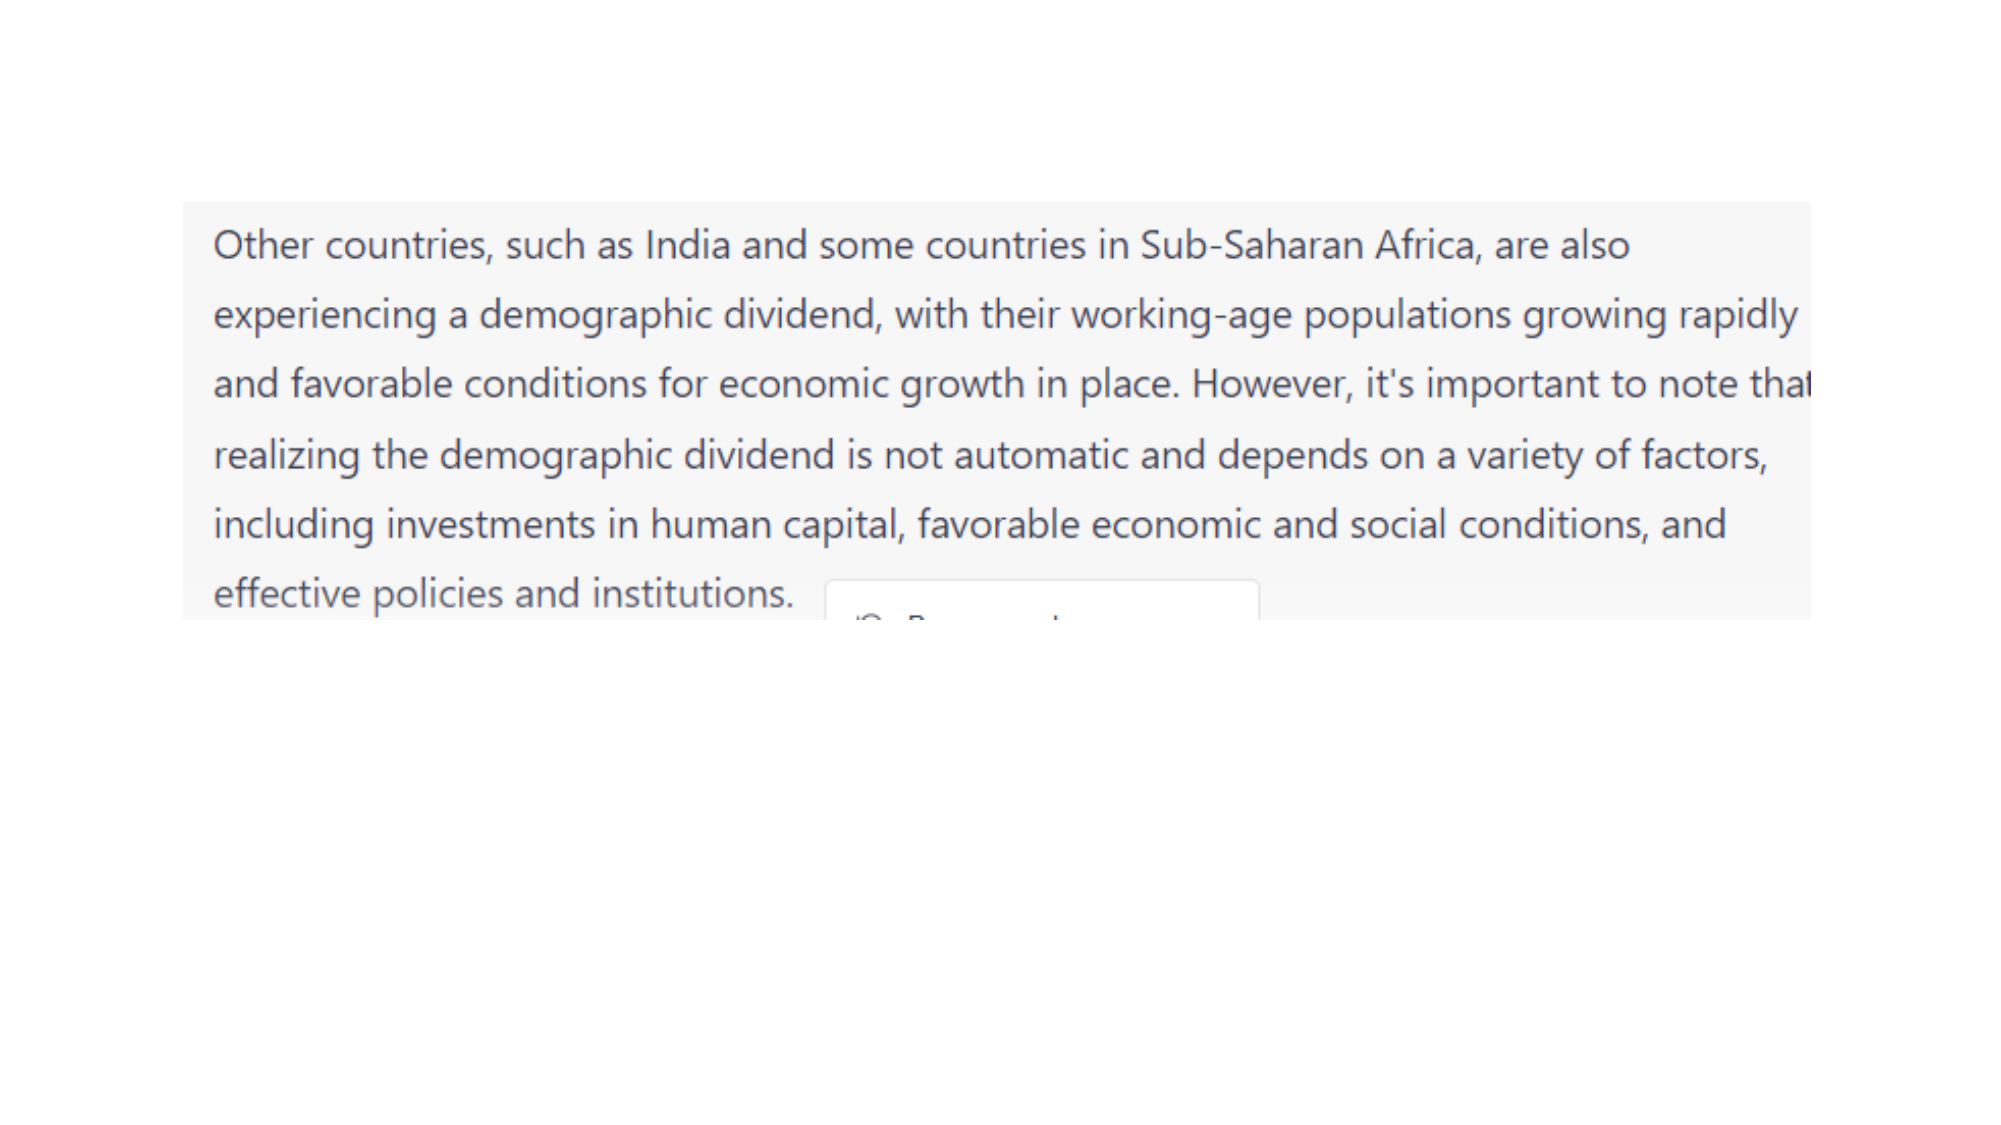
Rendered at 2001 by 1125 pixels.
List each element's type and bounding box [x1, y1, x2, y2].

list [183, 202, 1811, 620]
